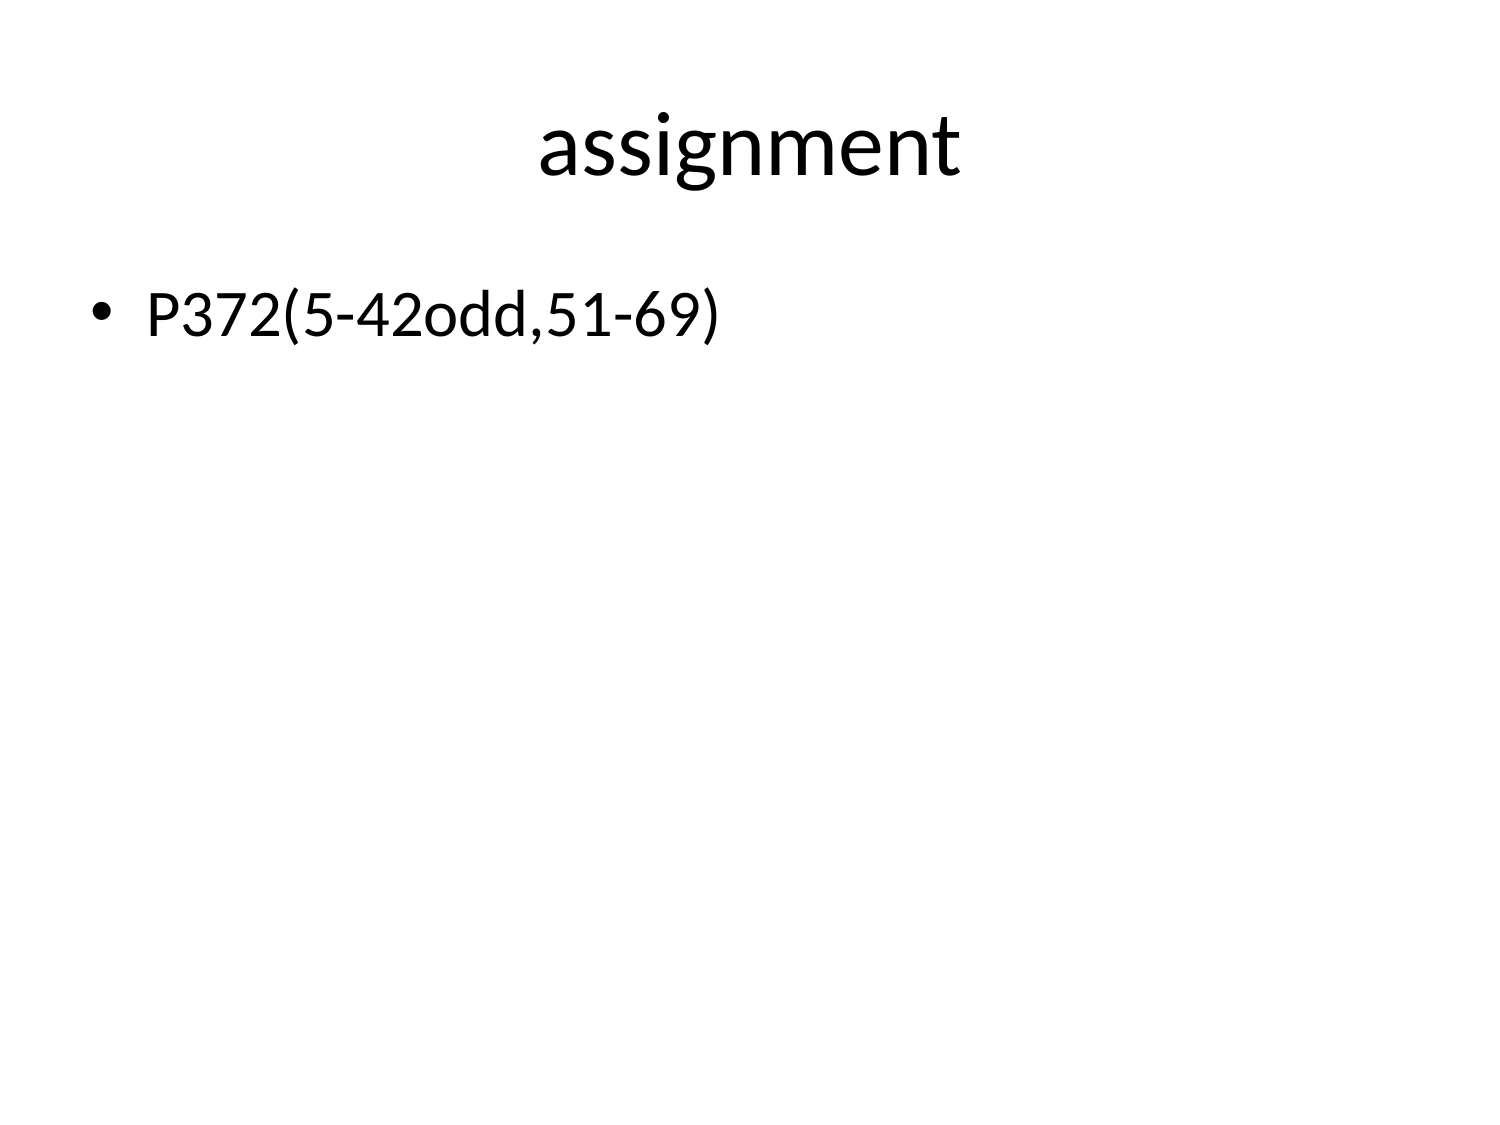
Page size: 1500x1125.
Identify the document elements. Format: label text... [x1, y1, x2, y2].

list P372(5-42odd,51-69) [75, 262, 1425, 1005]
title assignment [75, 45, 1425, 233]
